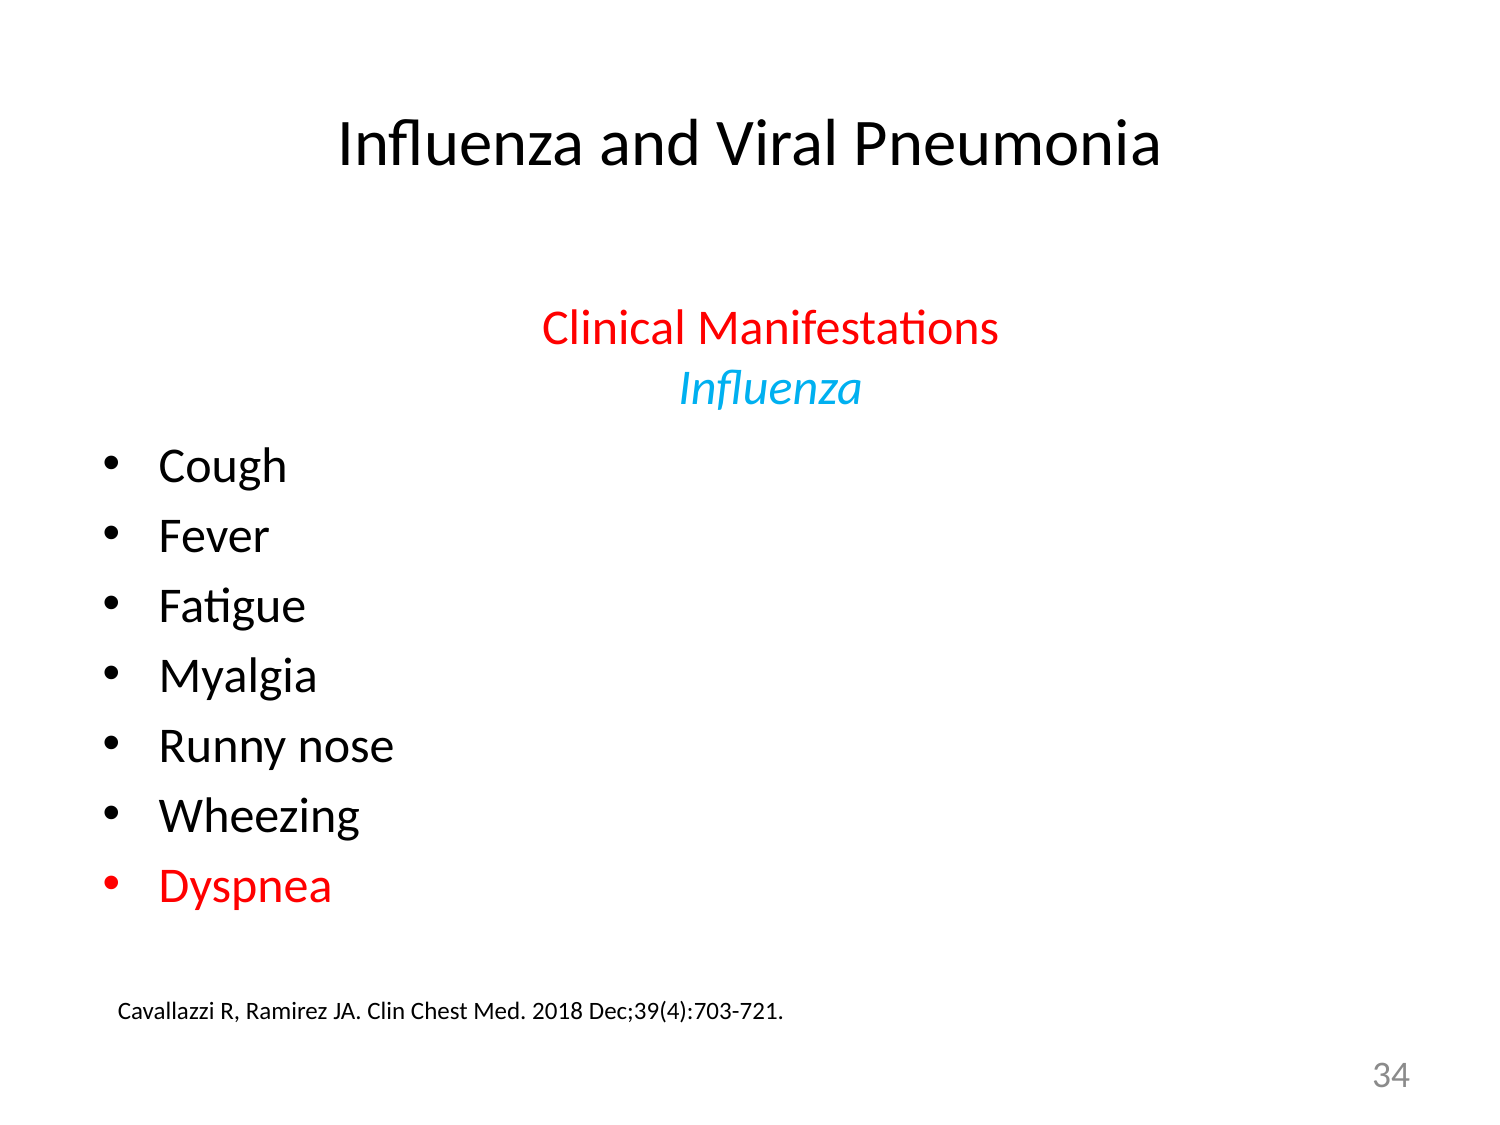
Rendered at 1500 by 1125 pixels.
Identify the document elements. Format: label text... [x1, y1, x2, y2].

list Cough Fever Fatigue Myalgia Runny nose Wheezing Dyspnea [87, 425, 1438, 1038]
slide_number 34 [1074, 1042, 1425, 1103]
text_box Cavallazzi R, Ramirez JA. Clin Chest Med. 2018 Dec;39(4):703-721. [103, 987, 801, 1033]
text_box Clinical Manifestations Influenza [527, 287, 1015, 423]
title Influenza and Viral Pneumonia [75, 45, 1425, 233]
